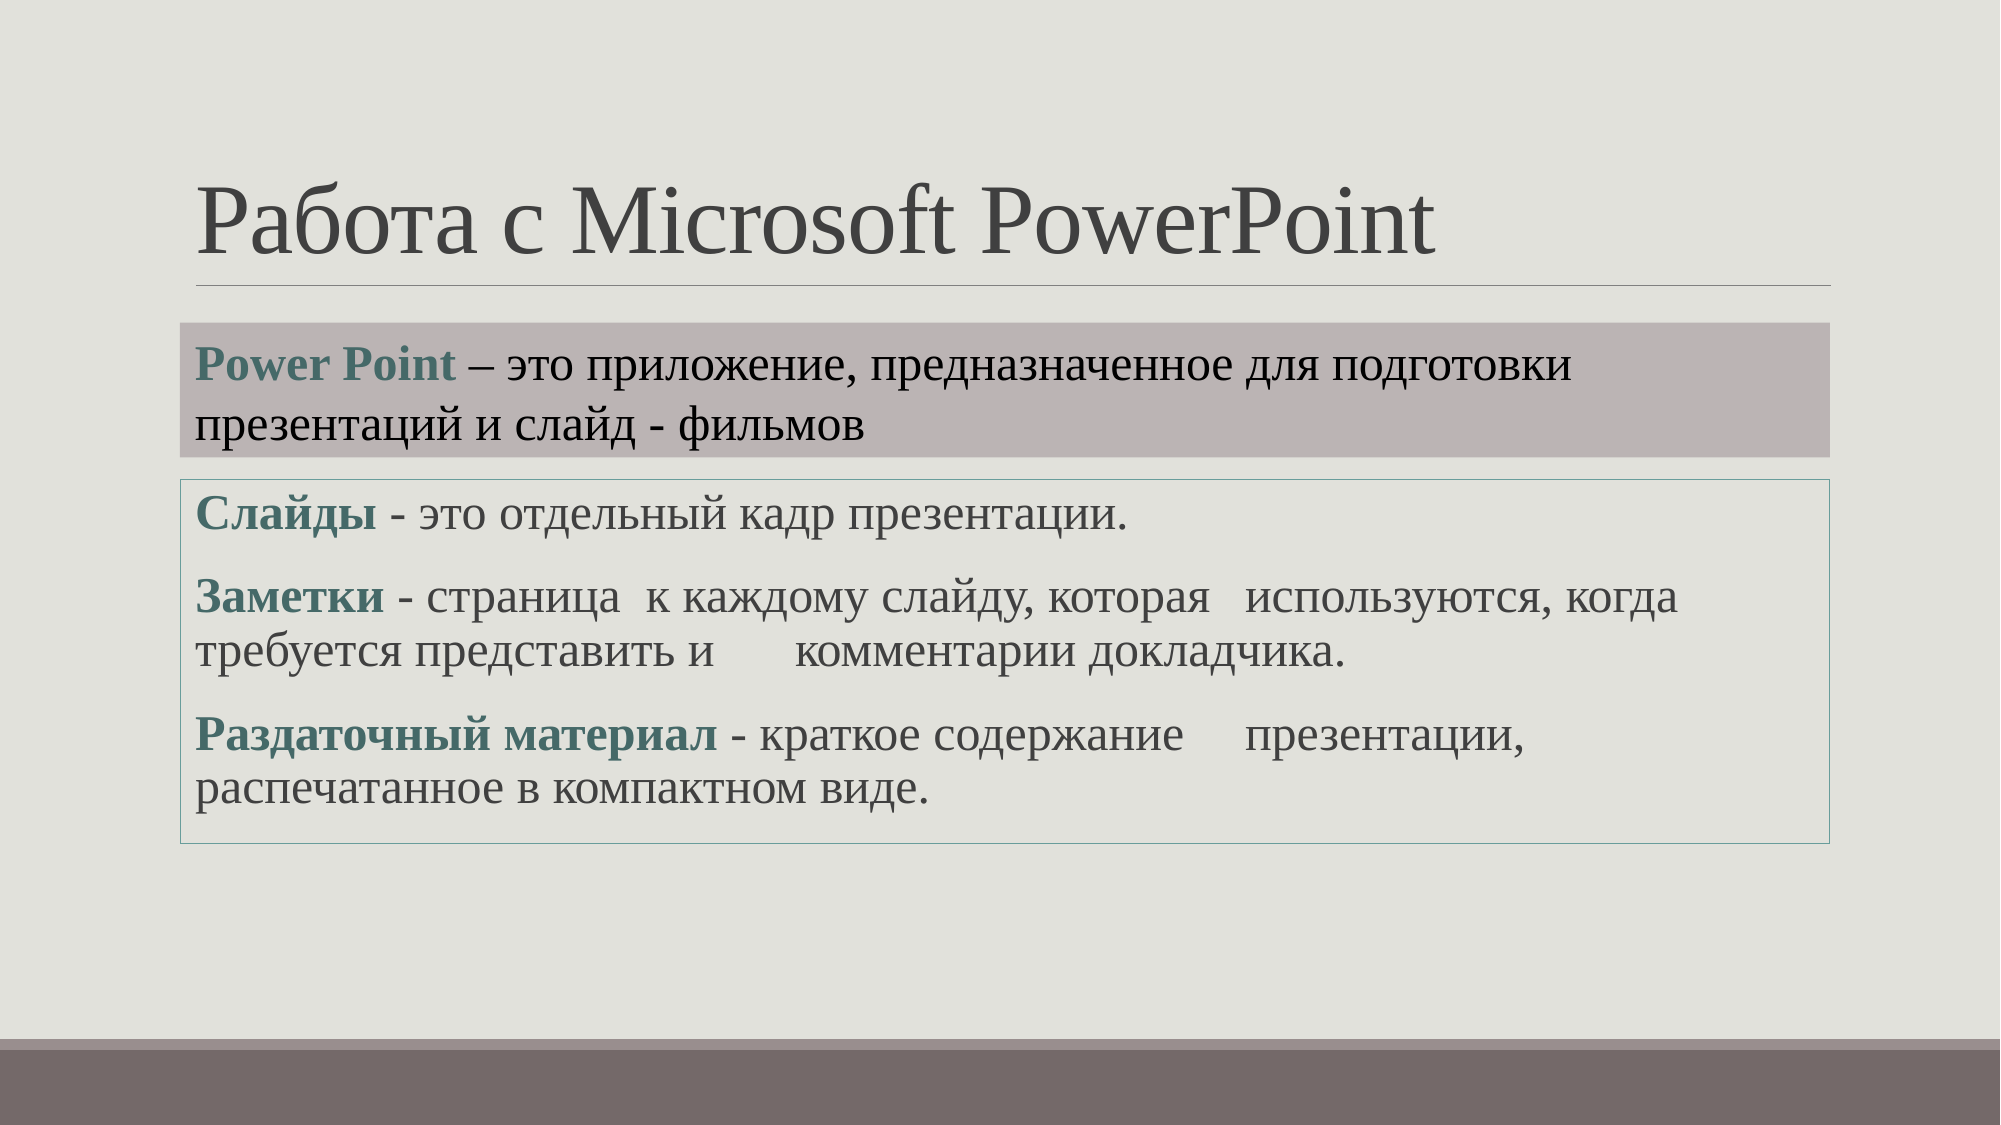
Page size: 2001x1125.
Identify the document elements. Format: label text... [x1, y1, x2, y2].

text_box Power Point – это приложение, предназначенное для подготовки презентаций и слайд - фильмов [179, 322, 1830, 458]
title Работа с Microsoft PowerPoint [180, 43, 1830, 282]
list Слайды - это отдельный кадр презентации. Заметки - страница к каждому слайду, которая используются, когда требуется представить и комментарии докладчика. Раздаточный материал - краткое содержание презентации, распечатанное в компактном виде. [180, 479, 1830, 844]
